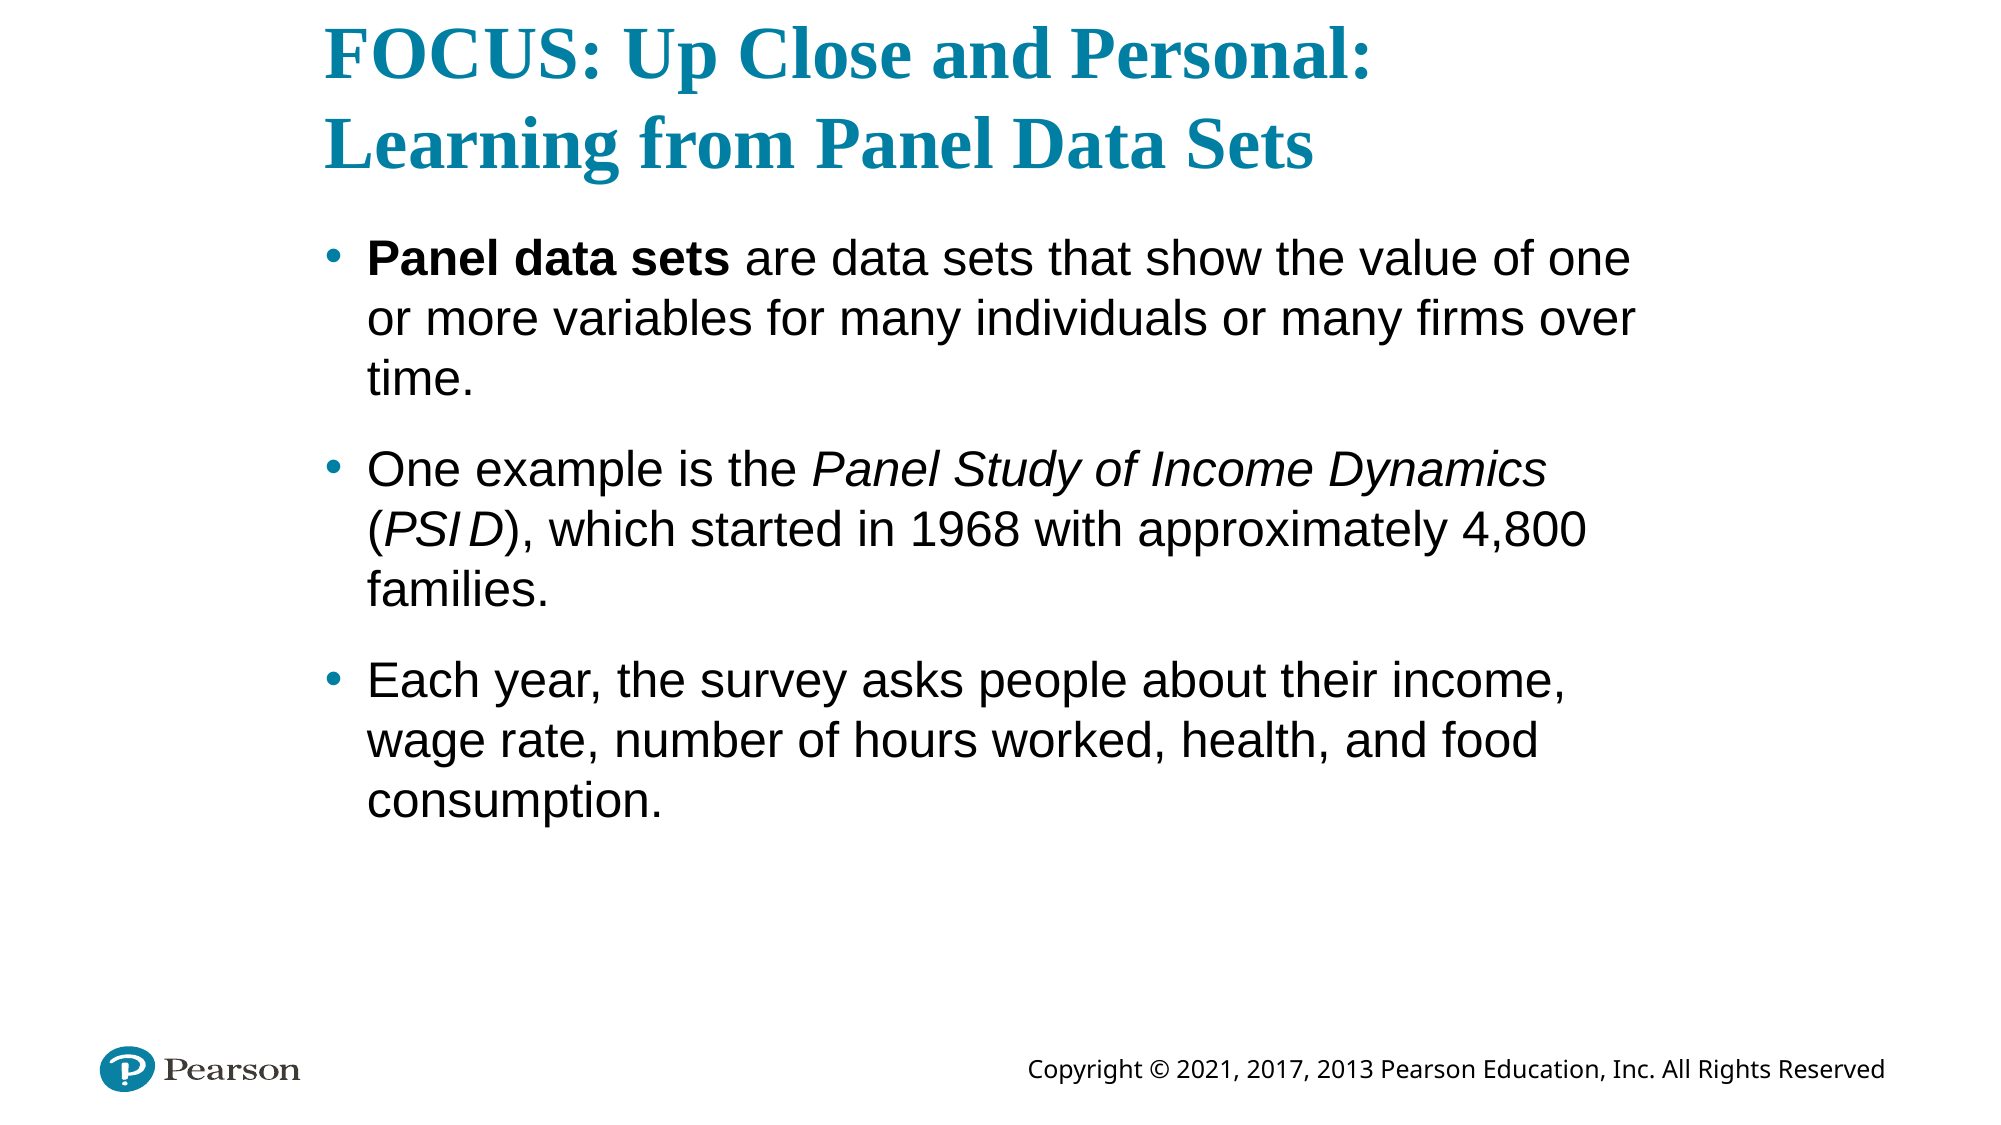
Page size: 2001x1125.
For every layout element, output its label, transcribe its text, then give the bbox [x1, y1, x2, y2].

title FOCUS: Up Close and Personal: Learning from Panel Data Sets [324, 0, 1663, 184]
list Panel data sets are data sets that show the value of one or more variables for many individuals or many firms over time. One example is the Panel Study of Income Dynamics (P S I D), which started in 1968 with approximately 4,800 families. Each year, the survey asks people about their income, wage rate, number of hours worked, health, and food consumption. [324, 225, 1675, 864]
